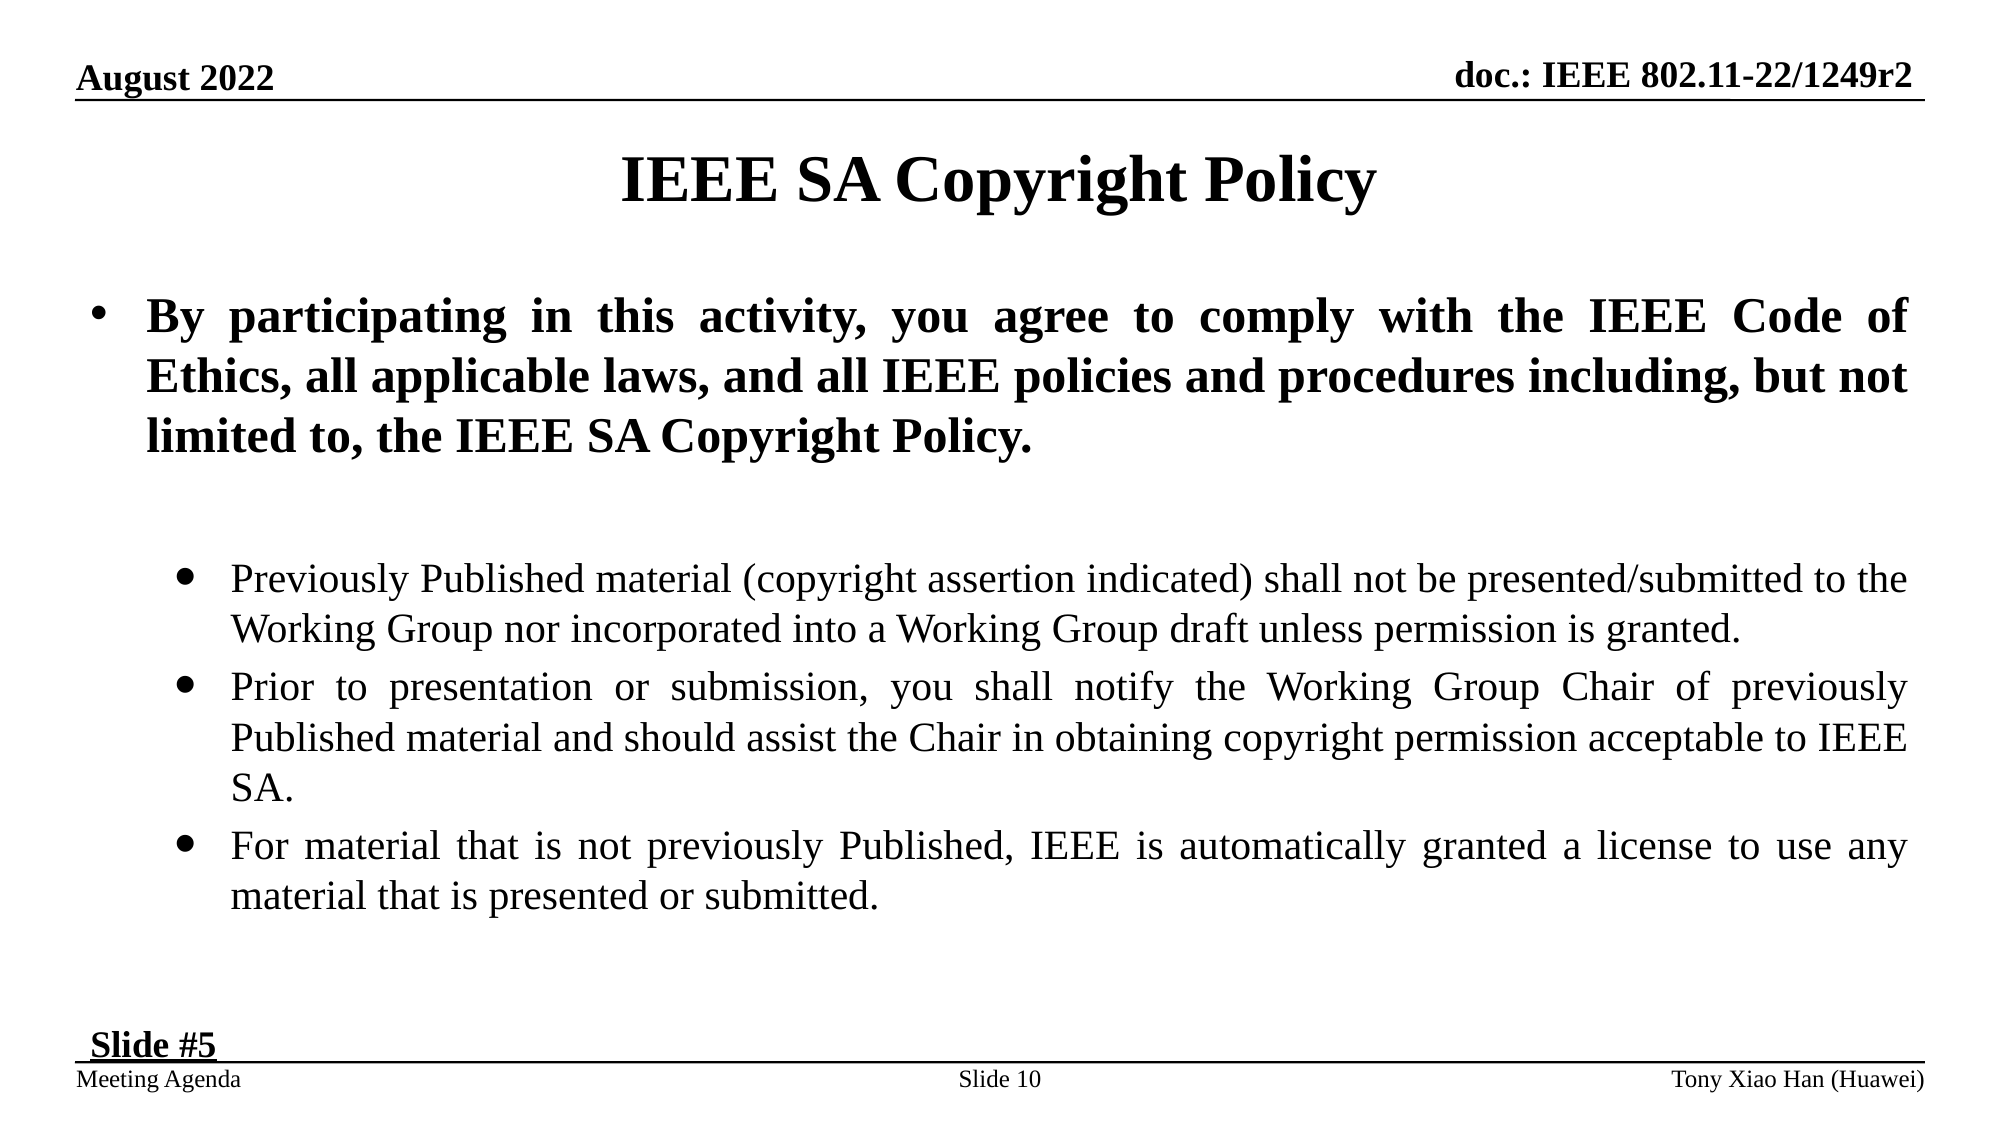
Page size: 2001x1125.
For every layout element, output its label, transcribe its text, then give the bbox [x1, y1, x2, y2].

text_box IEEE SA Copyright Policy [362, 87, 1638, 263]
text_box Slide #5 [75, 1012, 232, 1073]
list By participating in this activity, you agree to comply with the IEEE Code of Ethics, all applicable laws, and all IEEE policies and procedures including, but not limited to, the IEEE SA Copyright Policy. Previously Published material (copyright assertion indicated) shall not be presented/submitted to the Working Group nor incorporated into a Working Group draft unless permission is granted. Prior to presentation or submission, you shall notify the Working Group Chair of previously Published material and should assist the Chair in obtaining copyright permission acceptable to IEEE SA. For material that is not previously Published, IEEE is automatically granted a license to use any material that is presented or submitted. [75, 275, 1925, 1038]
